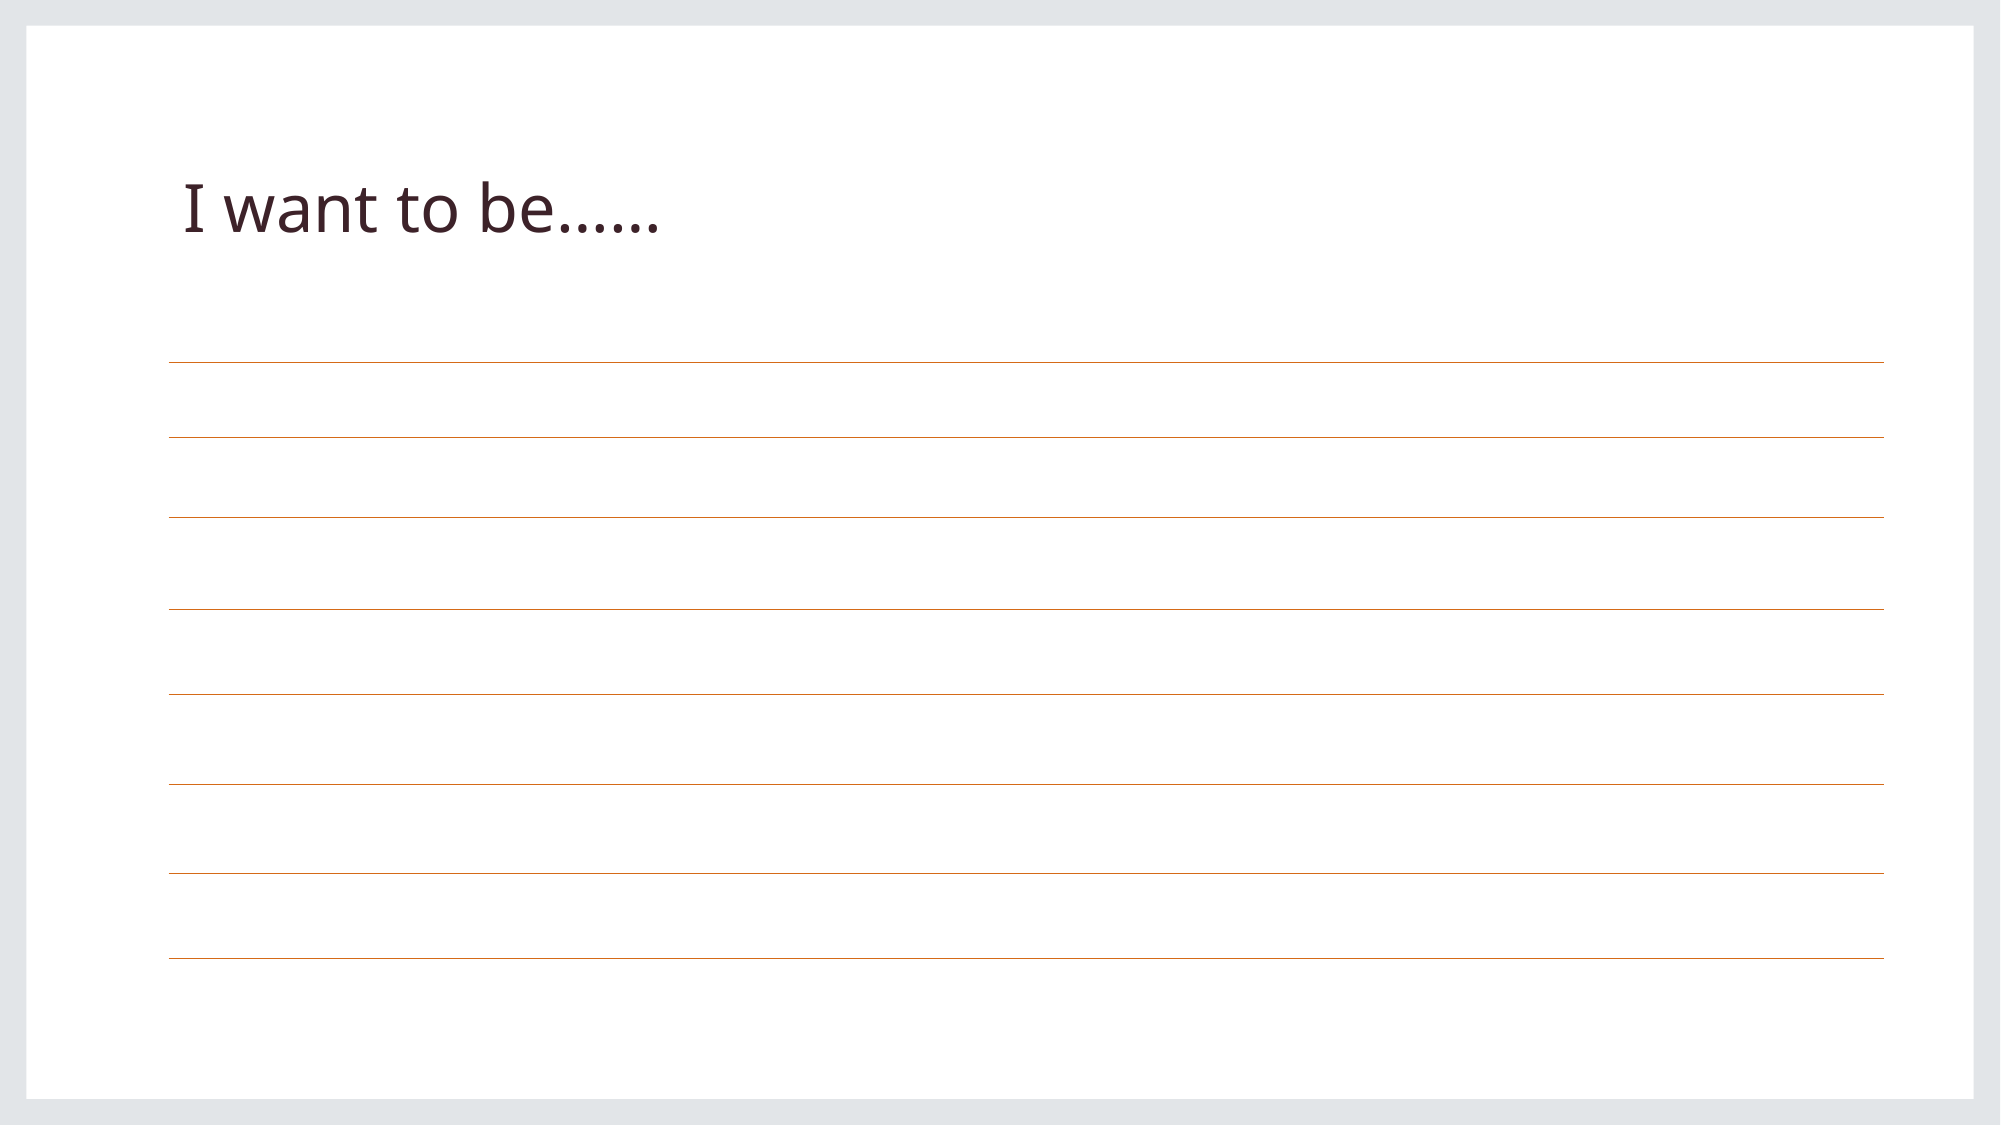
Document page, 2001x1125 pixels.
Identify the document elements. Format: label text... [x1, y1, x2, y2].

title I want to be…… [168, 42, 1832, 254]
